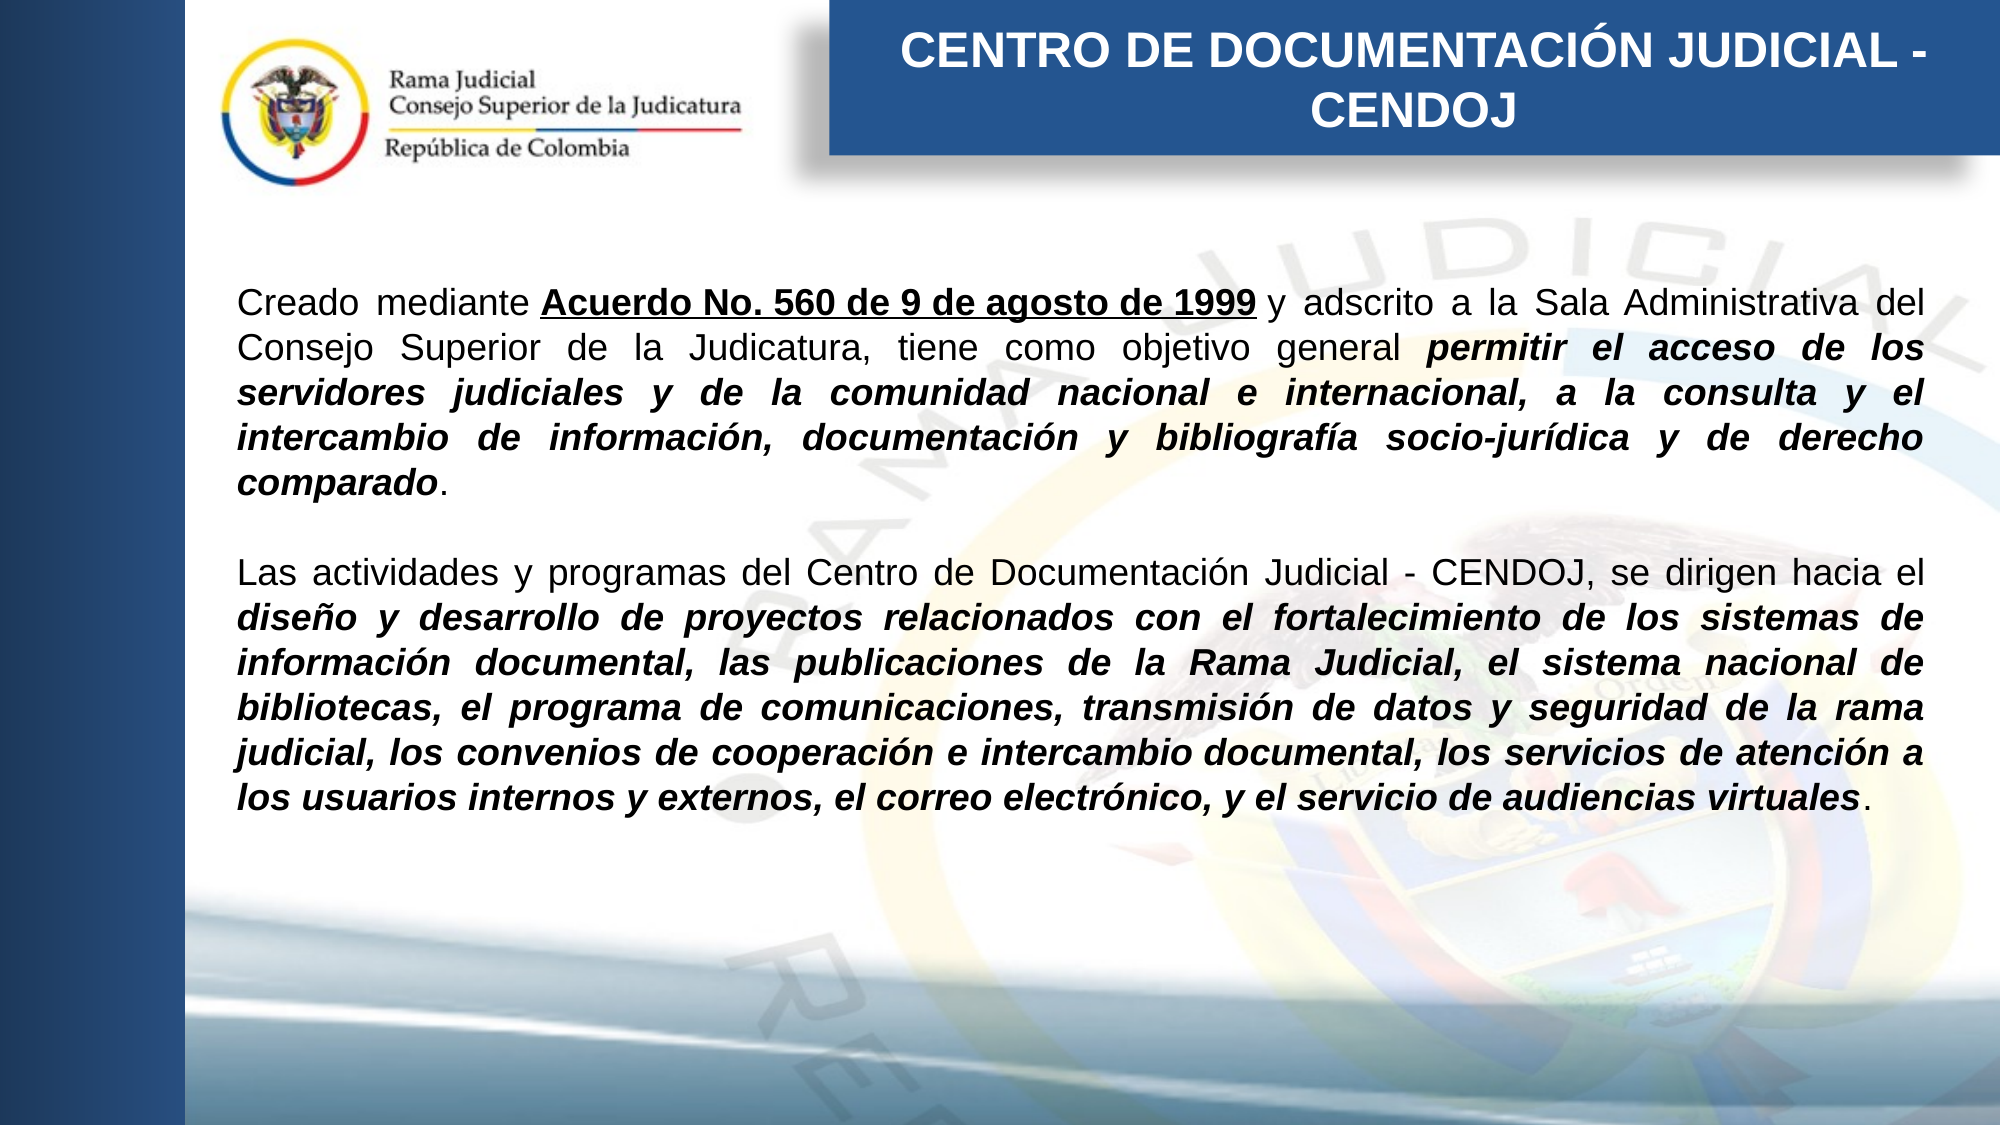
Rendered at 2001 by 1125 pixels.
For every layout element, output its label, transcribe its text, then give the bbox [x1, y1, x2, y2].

subtitle Creado mediante Acuerdo No. 560 de 9 de agosto de 1999 y adscrito a la Sala Administrativa del Consejo Superior de la Judicatura, tiene como objetivo general permitir el acceso de los servidores judiciales y de la comunidad nacional e internacional, a la consulta y el intercambio de información, documentación y bibliografía socio-jurídica y de derecho comparado. Las actividades y programas del Centro de Documentación Judicial - CENDOJ, se dirigen hacia el diseño y desarrollo de proyectos relacionados con el fortalecimiento de los sistemas de información documental, las publicaciones de la Rama Judicial, el sistema nacional de bibliotecas, el programa de comunicaciones, transmisión de datos y seguridad de la rama judicial, los convenios de cooperación e intercambio documental, los servicios de atención a los usuarios internos y externos, el correo electrónico, y el servicio de audiencias virtuales. [222, 270, 1941, 886]
picture [185, 0, 2000, 1125]
text_box CENTRO DE DOCUMENTACIÓN JUDICIAL - CENDOJ [829, 0, 2000, 156]
